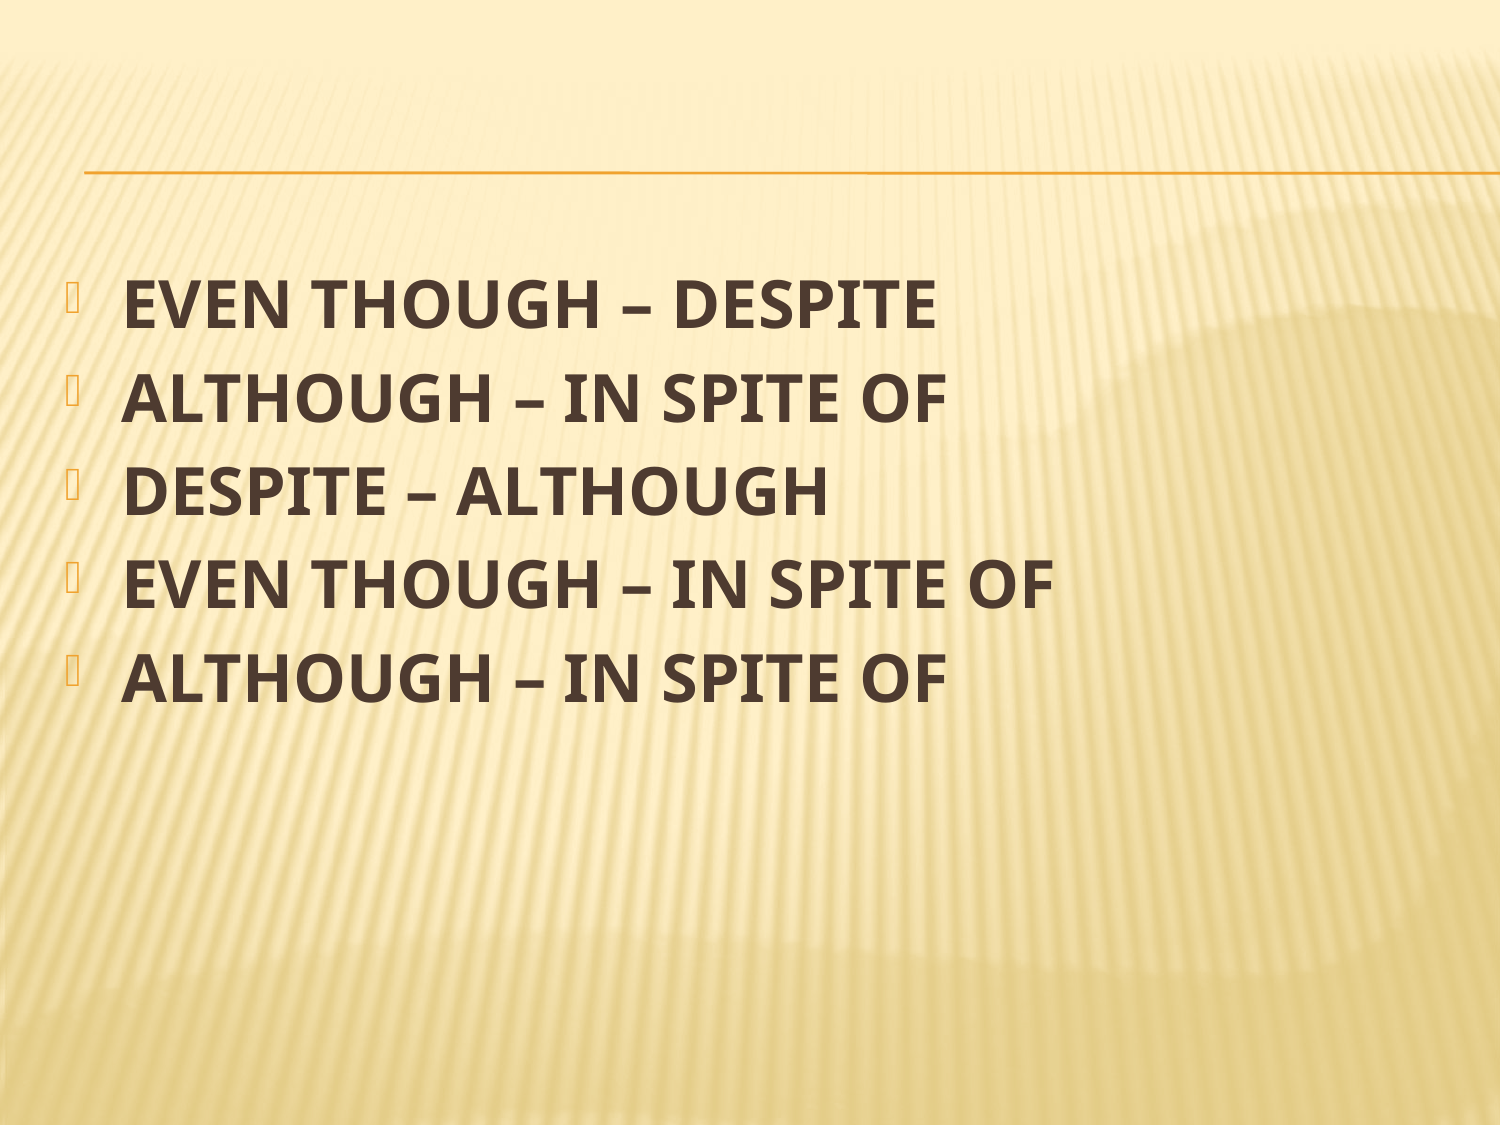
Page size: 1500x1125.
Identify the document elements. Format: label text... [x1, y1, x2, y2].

list EVEN THOUGH – DESPITE ALTHOUGH – IN SPITE OF DESPITE – ALTHOUGH EVEN THOUGH – IN SPITE OF ALTHOUGH – IN SPITE OF [50, 254, 1475, 998]
